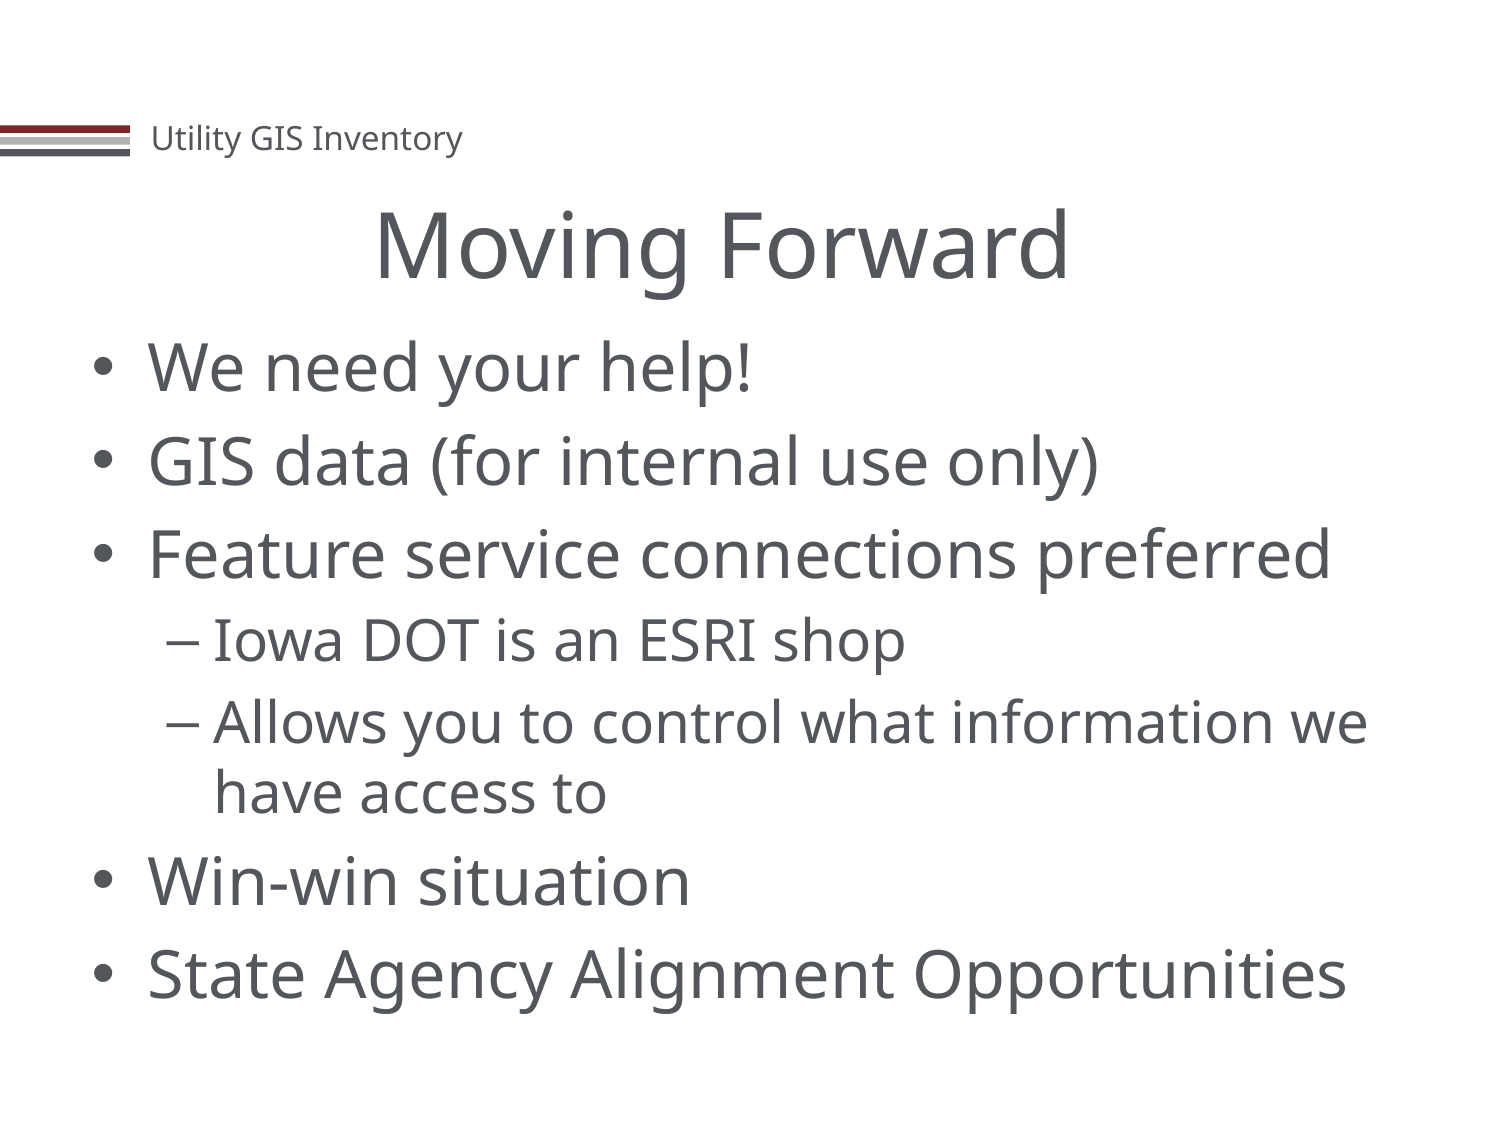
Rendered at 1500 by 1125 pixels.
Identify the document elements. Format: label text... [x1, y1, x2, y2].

title Moving Forward [76, 162, 1371, 317]
list We need your help! GIS data (for internal use only) Feature service connections preferred Iowa DOT is an ESRI shop Allows you to control what information we have access to Win-win situation State Agency Alignment Opportunities [76, 317, 1424, 1067]
